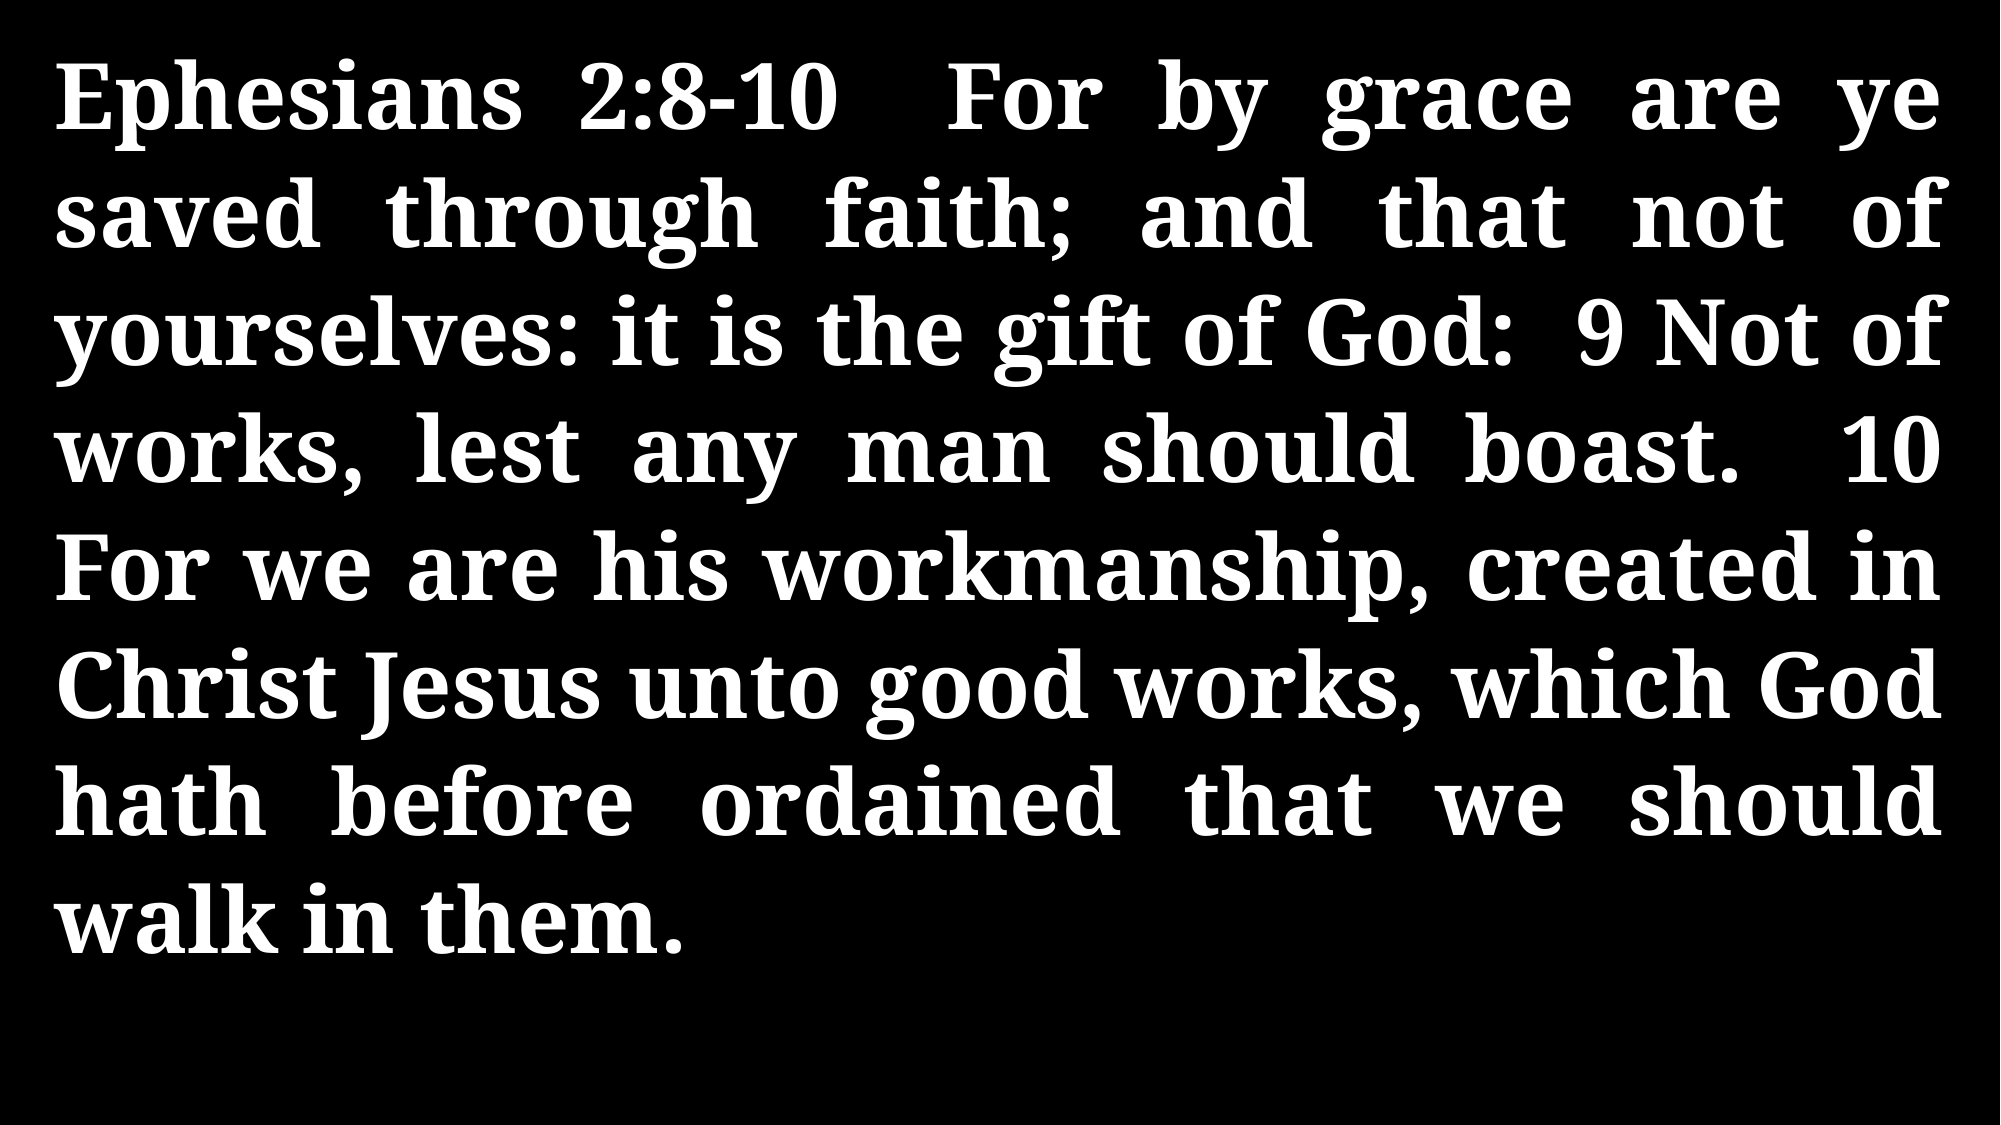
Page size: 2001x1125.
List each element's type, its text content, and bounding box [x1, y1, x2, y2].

text_box Ephesians 2:8-10 For by grace are ye saved through faith; and that not of yourselves: it is the gift of God: 9 Not of works, lest any man should boast. 10 For we are his workmanship, created in Christ Jesus unto good works, which God hath before ordained that we should walk in them. [39, 23, 1961, 980]
